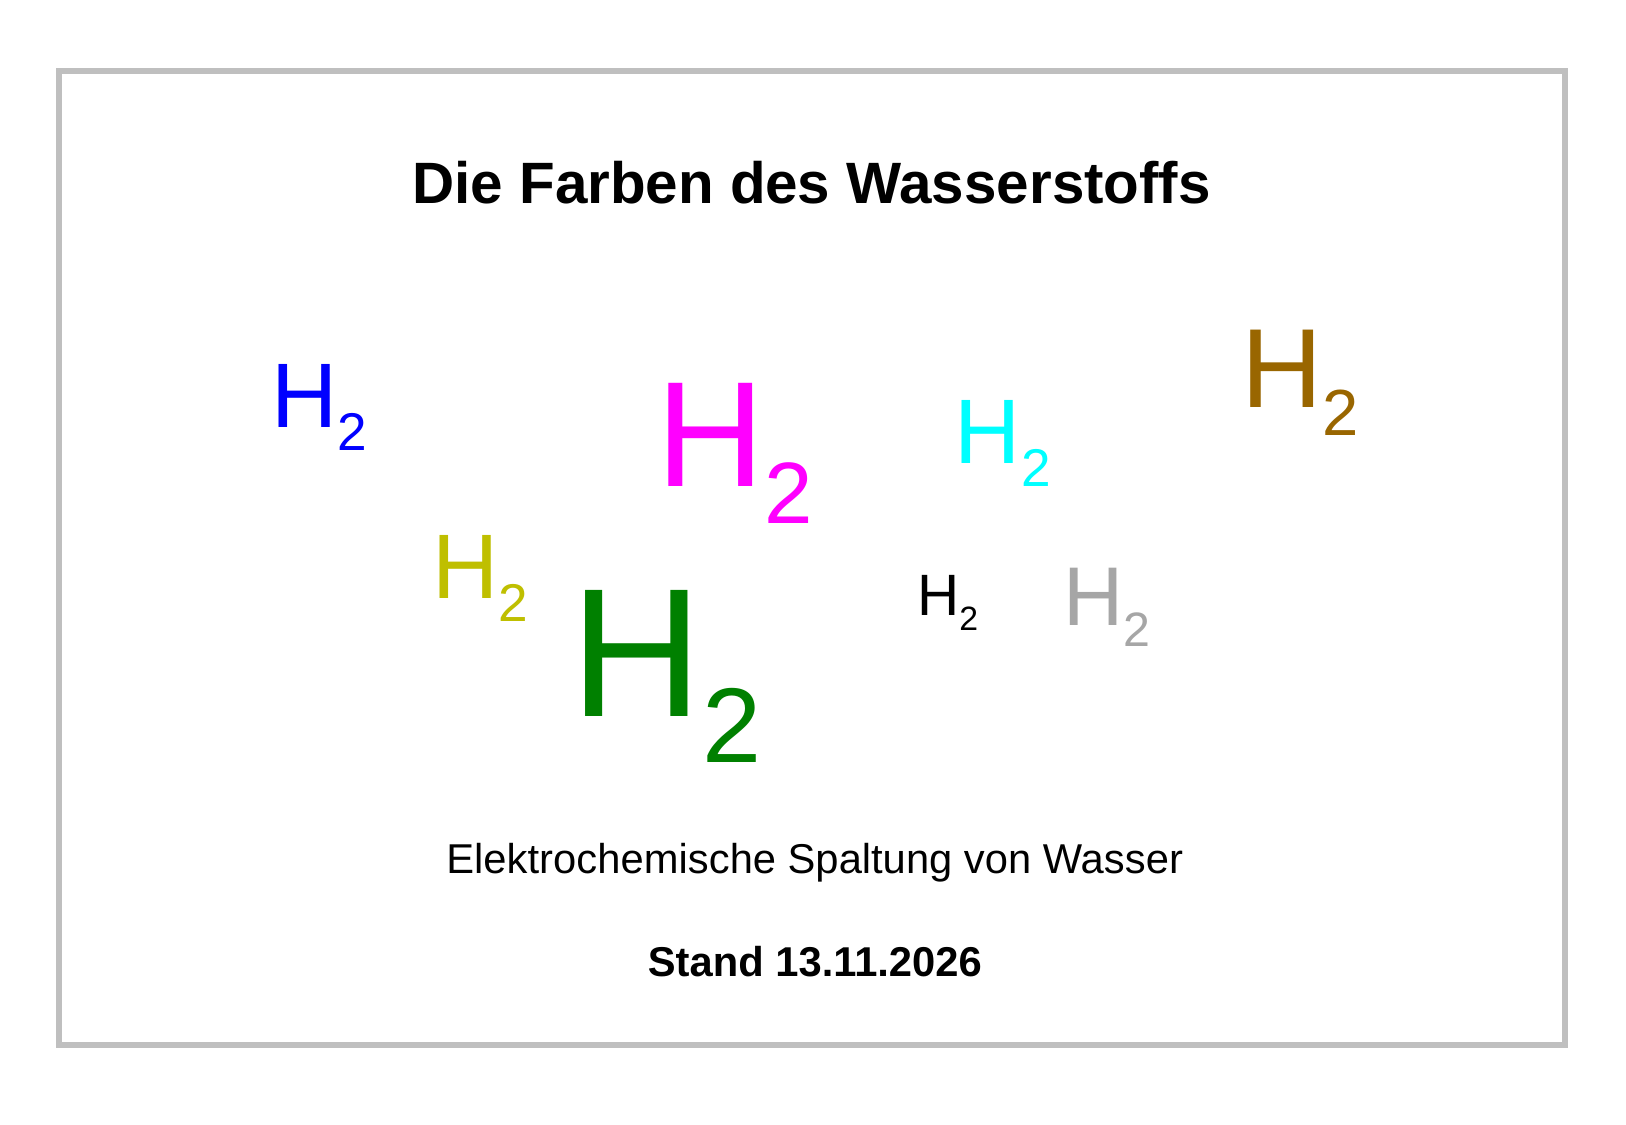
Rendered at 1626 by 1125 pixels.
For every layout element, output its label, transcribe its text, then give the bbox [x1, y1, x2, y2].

text_box H2 [256, 328, 403, 469]
text_box H2 [641, 328, 848, 549]
title Die Farben des Wasserstoffs [118, 106, 1506, 254]
text_box H2 [940, 364, 1087, 504]
subtitle Elektrochemische Spaltung von Wasser [224, 265, 1406, 890]
text_box H2 [1226, 287, 1406, 457]
text_box H2 [417, 499, 564, 640]
text_box H2 [555, 525, 815, 791]
list Stand 26.08.2022 [224, 915, 1406, 1005]
text_box H2 [902, 549, 1048, 645]
text_box H2 [1048, 534, 1196, 663]
